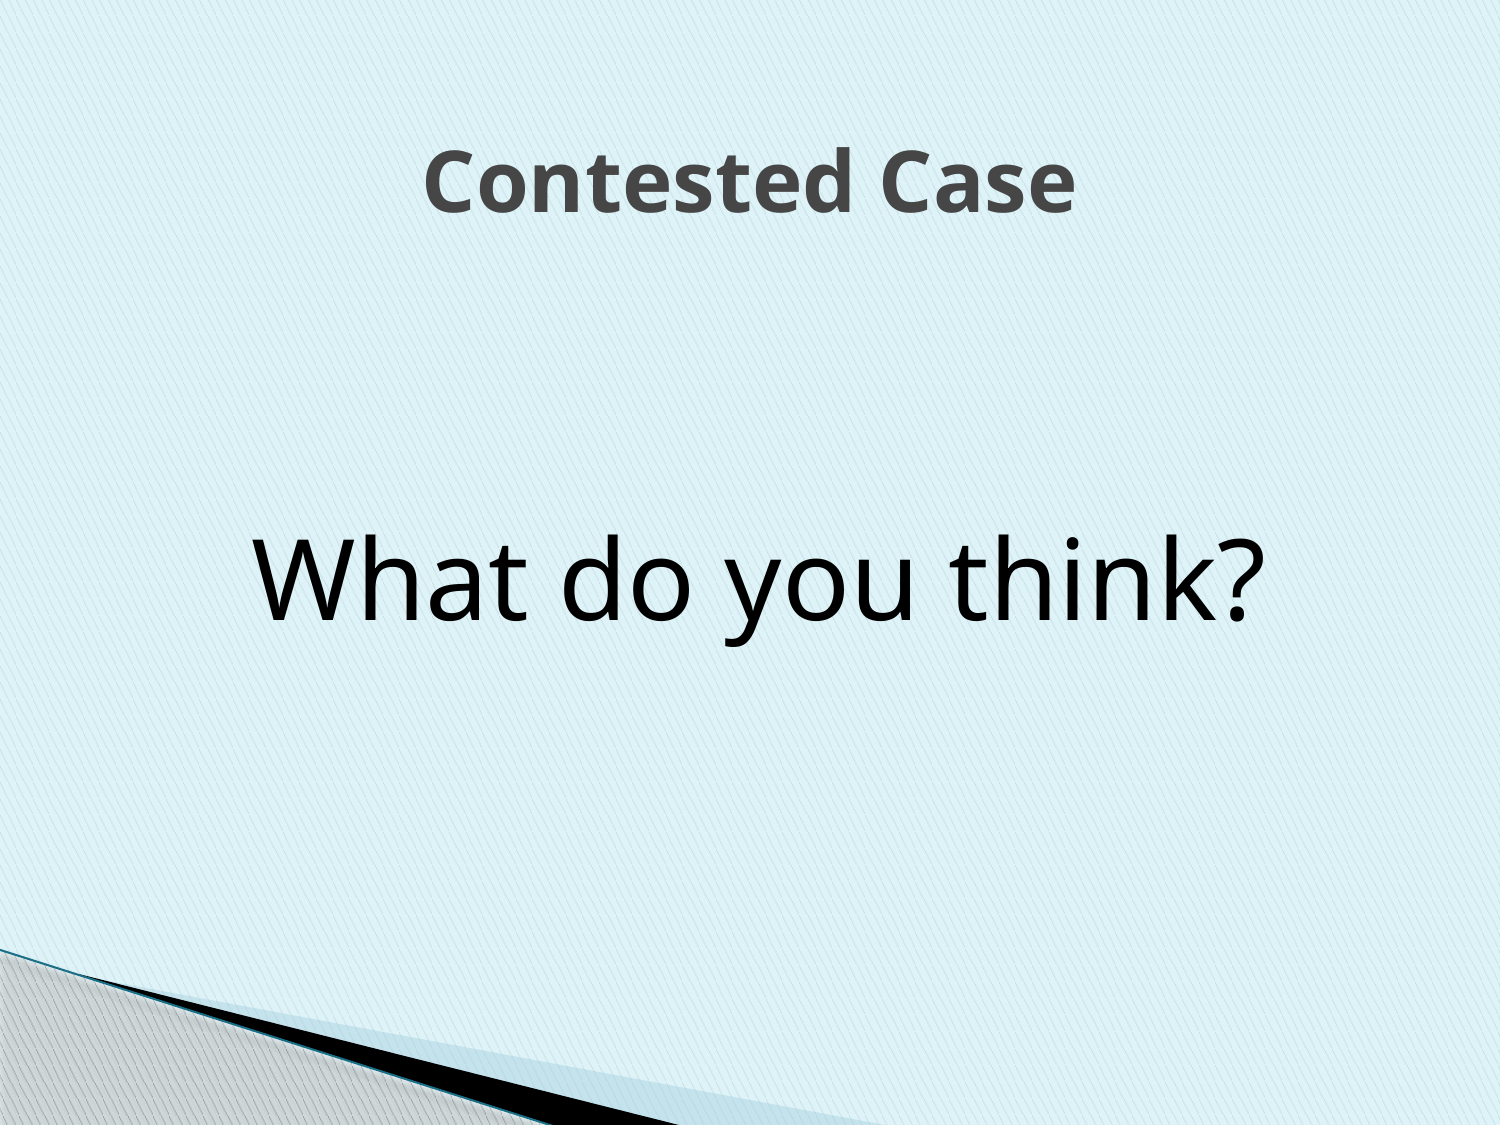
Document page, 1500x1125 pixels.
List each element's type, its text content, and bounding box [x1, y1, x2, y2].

title Contested Case [75, 45, 1425, 313]
list What do you think? [75, 500, 1425, 757]
